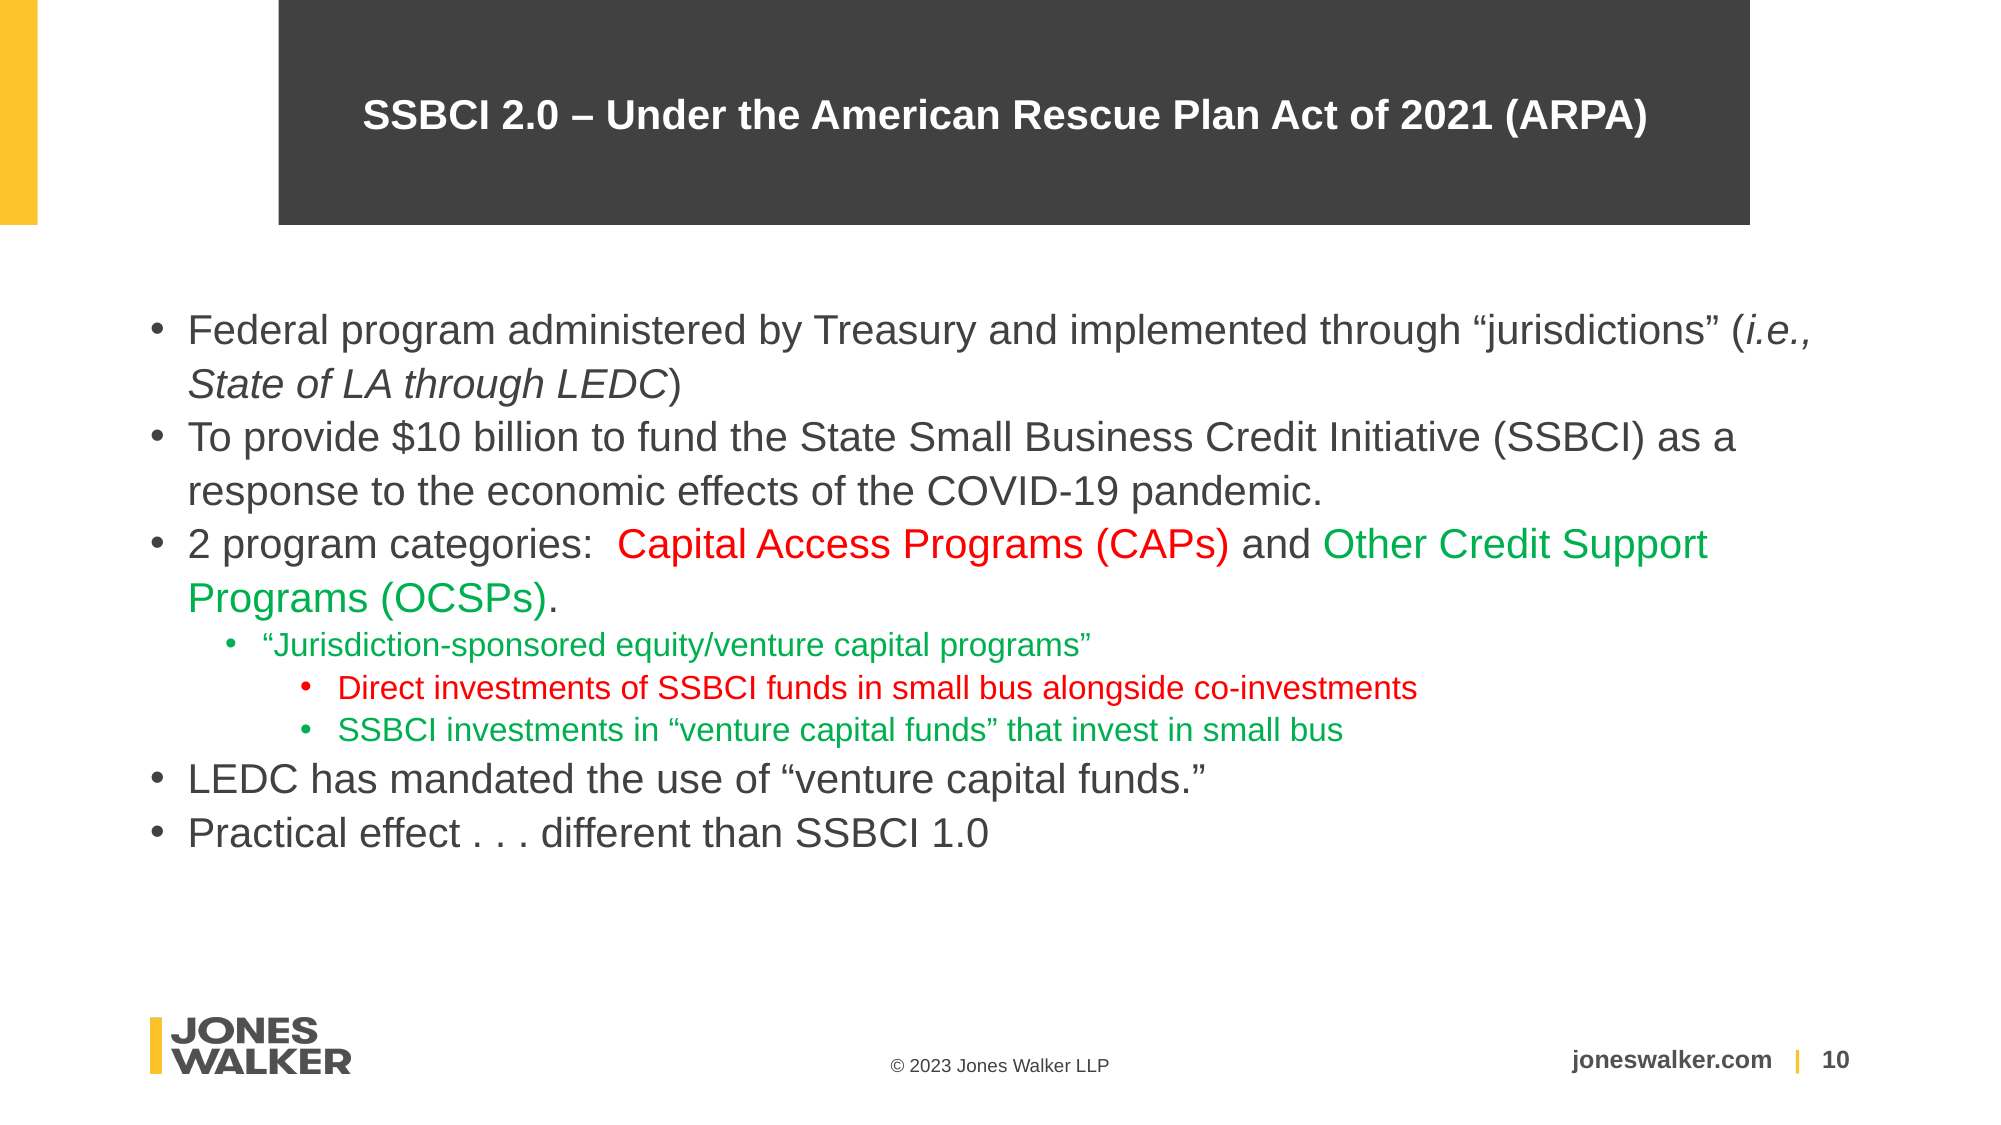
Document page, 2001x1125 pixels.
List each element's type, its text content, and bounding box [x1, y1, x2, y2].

picture [150, 1017, 351, 1074]
list Federal program administered by Treasury and implemented through “jurisdictions” (i.e., State of LA through LEDC) To provide $10 billion to fund the State Small Business Credit Initiative (SSBCI) as a response to the economic effects of the COVID-19 pandemic. 2 program categories: Capital Access Programs (CAPs) and Other Credit Support Programs (OCSPs). “Jurisdiction-sponsored equity/venture capital programs” Direct investments of SSBCI funds in small bus alongside co-investments SSBCI investments in “venture capital funds” that invest in small bus LEDC has mandated the use of “venture capital funds.” Practical effect . . . different than SSBCI 1.0 [150, 299, 1850, 983]
slide_number joneswalker.com | 10 [1400, 1017, 1850, 1074]
title SSBCI 2.0 – Under the American Rescue Plan Act of 2021 (ARPA) [278, 0, 1750, 225]
